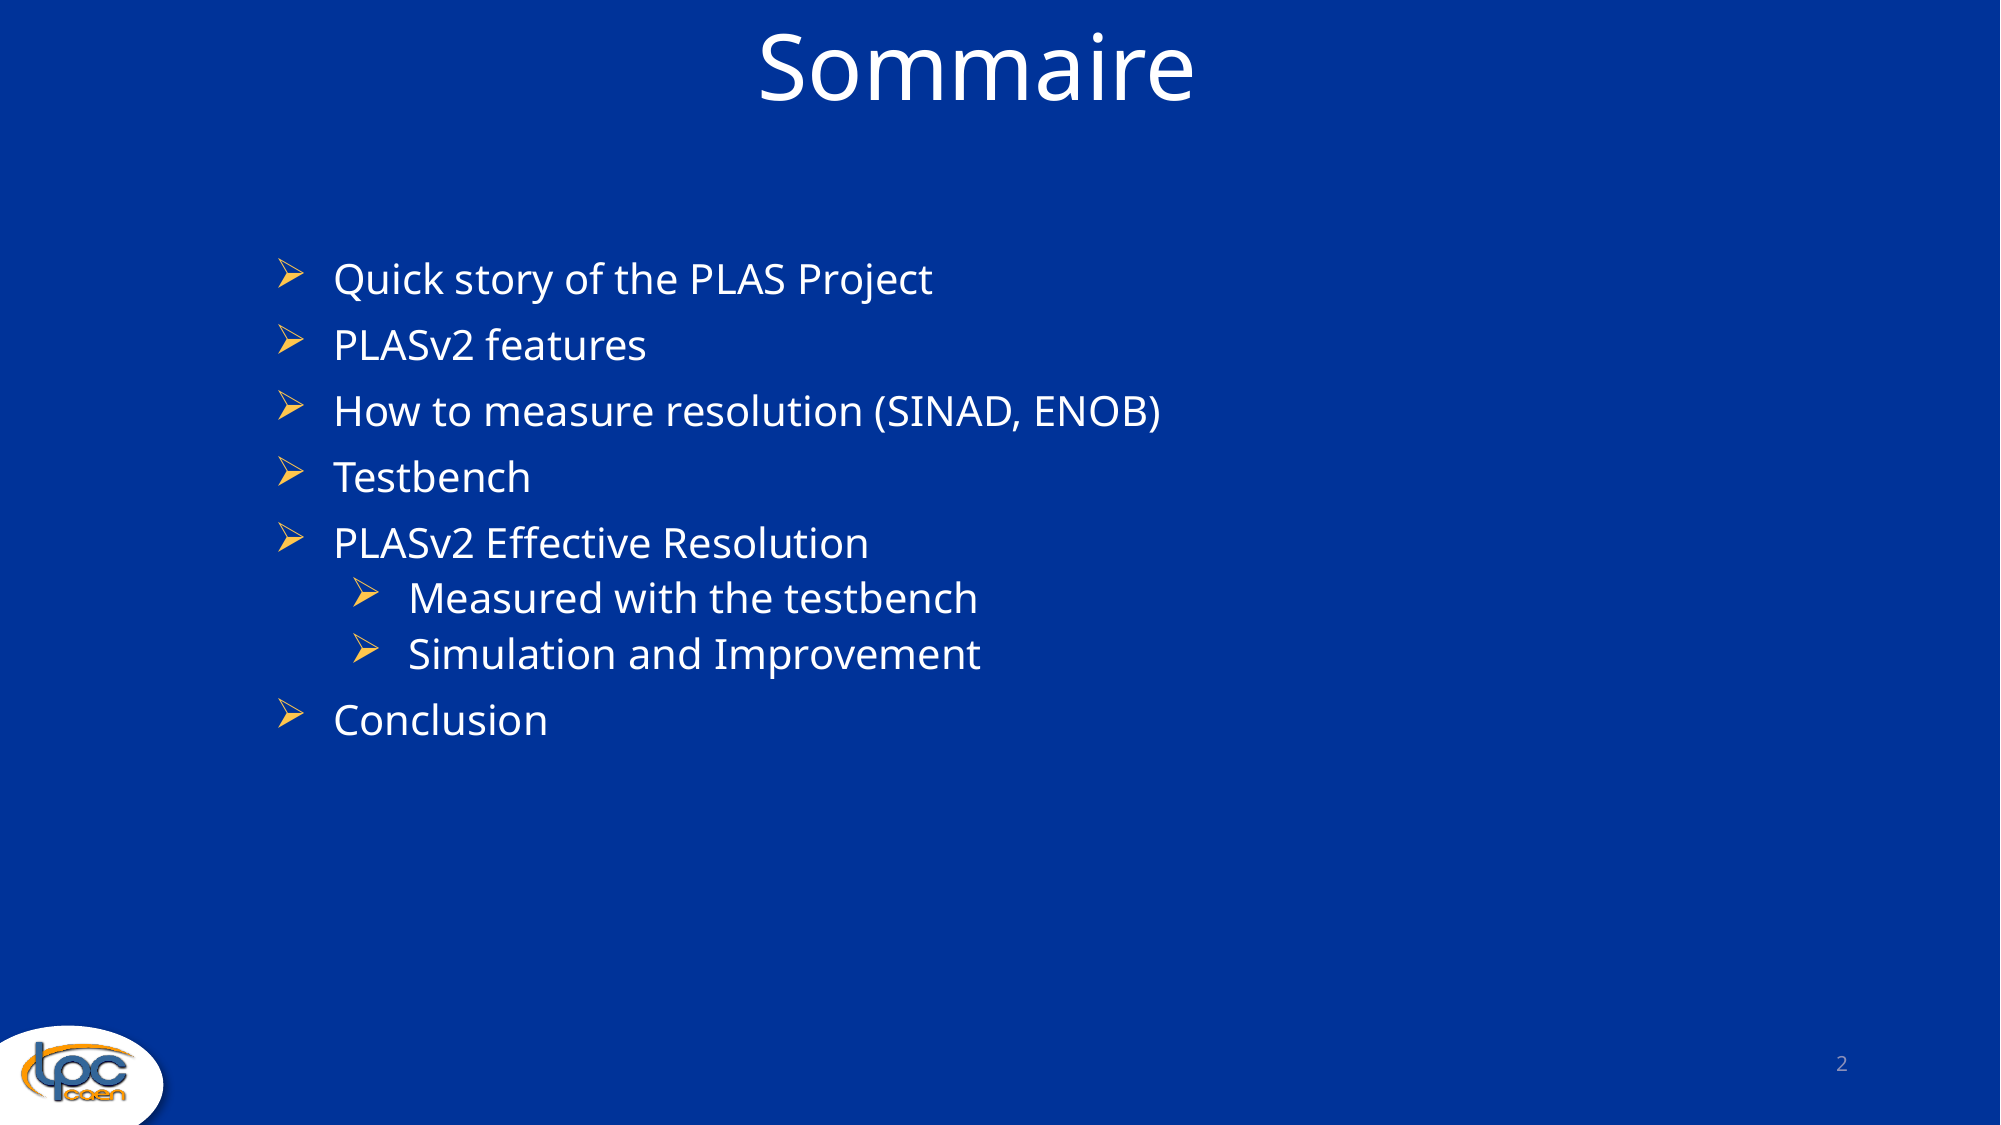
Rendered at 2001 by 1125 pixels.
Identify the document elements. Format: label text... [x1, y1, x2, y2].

picture [19, 1040, 138, 1103]
slide_number 2 [1412, 1042, 1863, 1103]
title Sommaire [134, 0, 1822, 142]
list Quick story of the PLAS Project PLASv2 features How to measure resolution (SINAD, ENOB) Testbench PLASv2 Effective Resolution Measured with the testbench Simulation and Improvement Conclusion [259, 251, 1586, 921]
